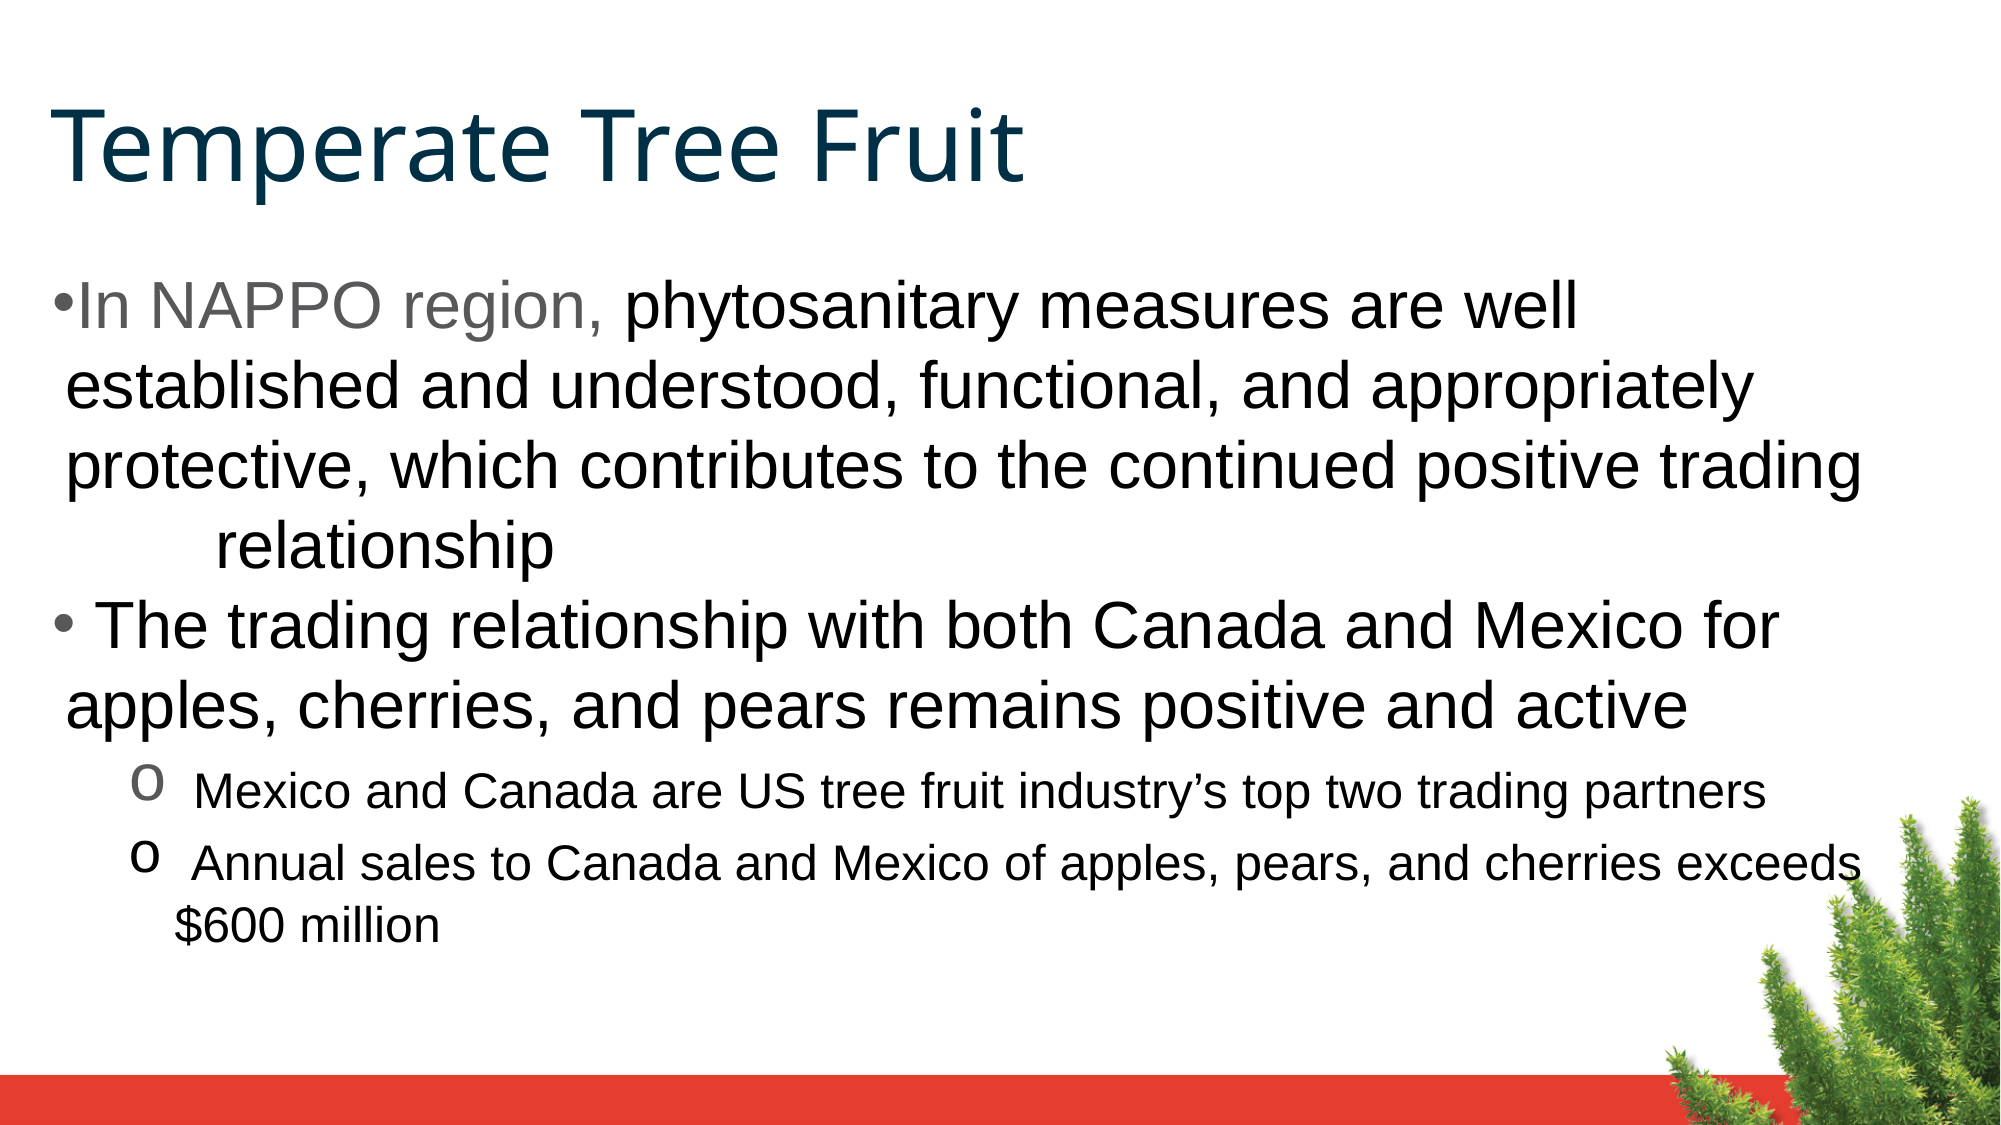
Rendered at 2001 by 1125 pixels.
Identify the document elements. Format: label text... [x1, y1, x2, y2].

title Temperate Tree Fruit [35, 47, 1965, 235]
list In NAPPO region, phytosanitary measures are well established and understood, functional, and appropriately protective, which contributes to the continued positive trading relationship The trading relationship with both Canada and Mexico for apples, cherries, and pears remains positive and active Mexico and Canada are US tree fruit industry’s top two trading partners Annual sales to Canada and Mexico of apples, pears, and cherries exceeds $600 million [37, 254, 1967, 1041]
picture [0, 0, 2001, 1125]
